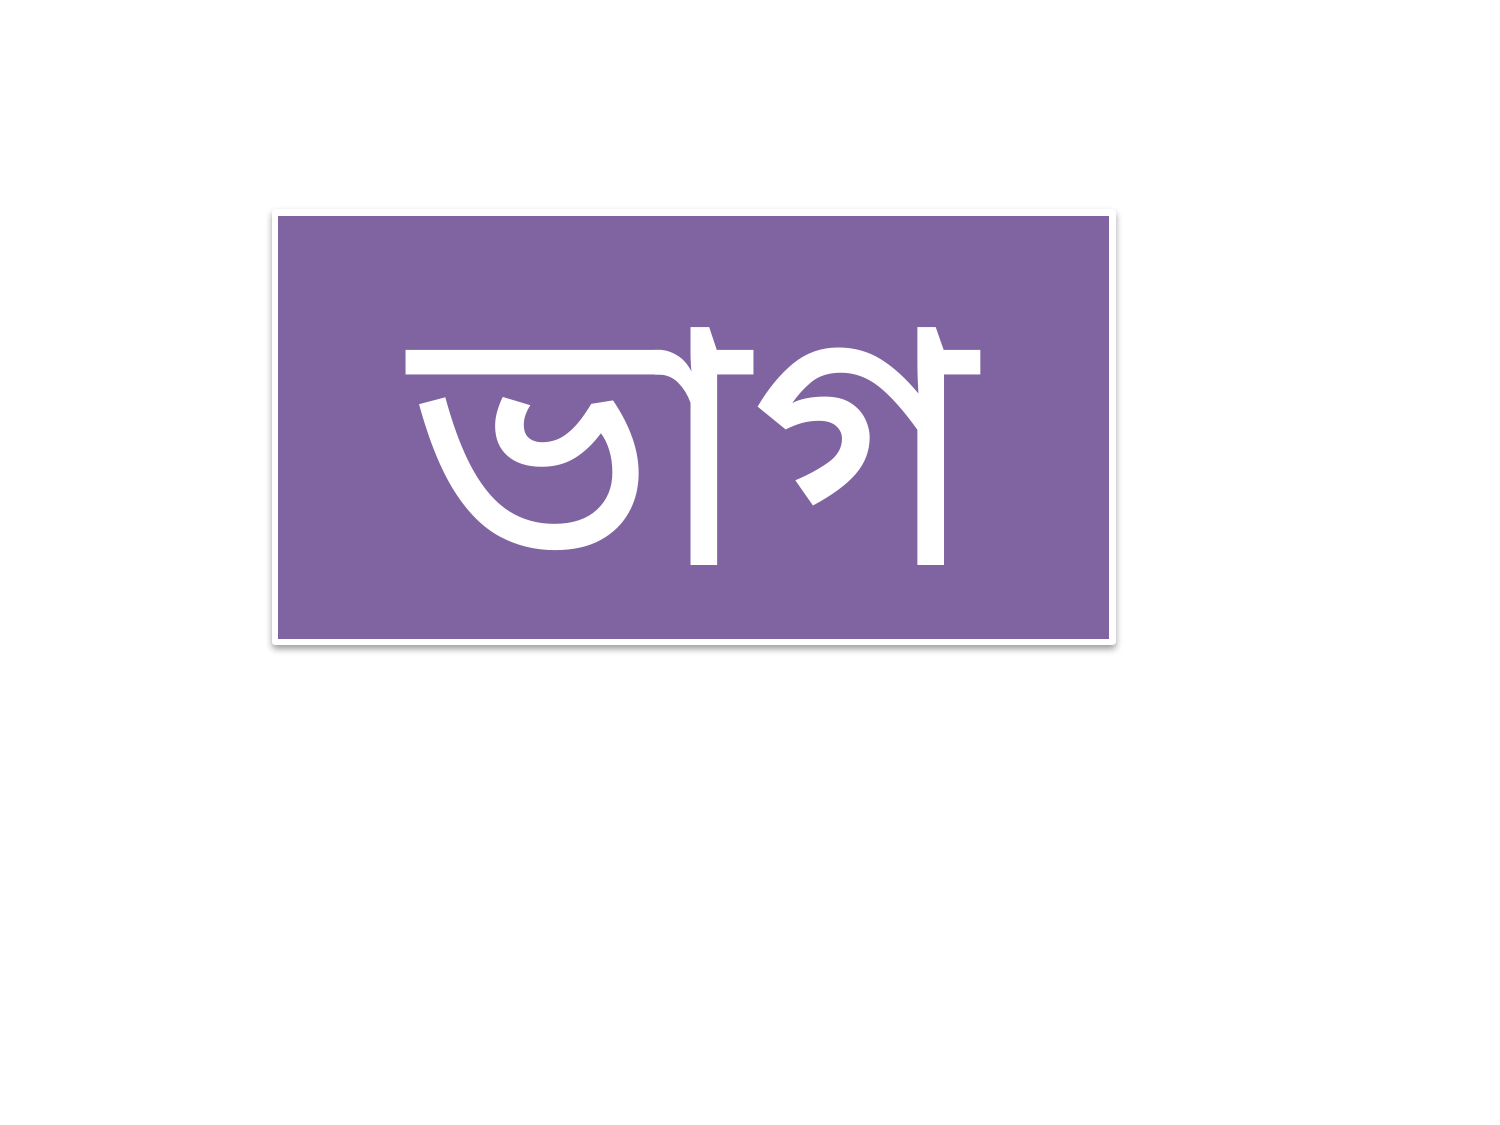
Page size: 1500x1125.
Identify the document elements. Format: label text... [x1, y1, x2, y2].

text_box ভাগ [272, 209, 1116, 645]
